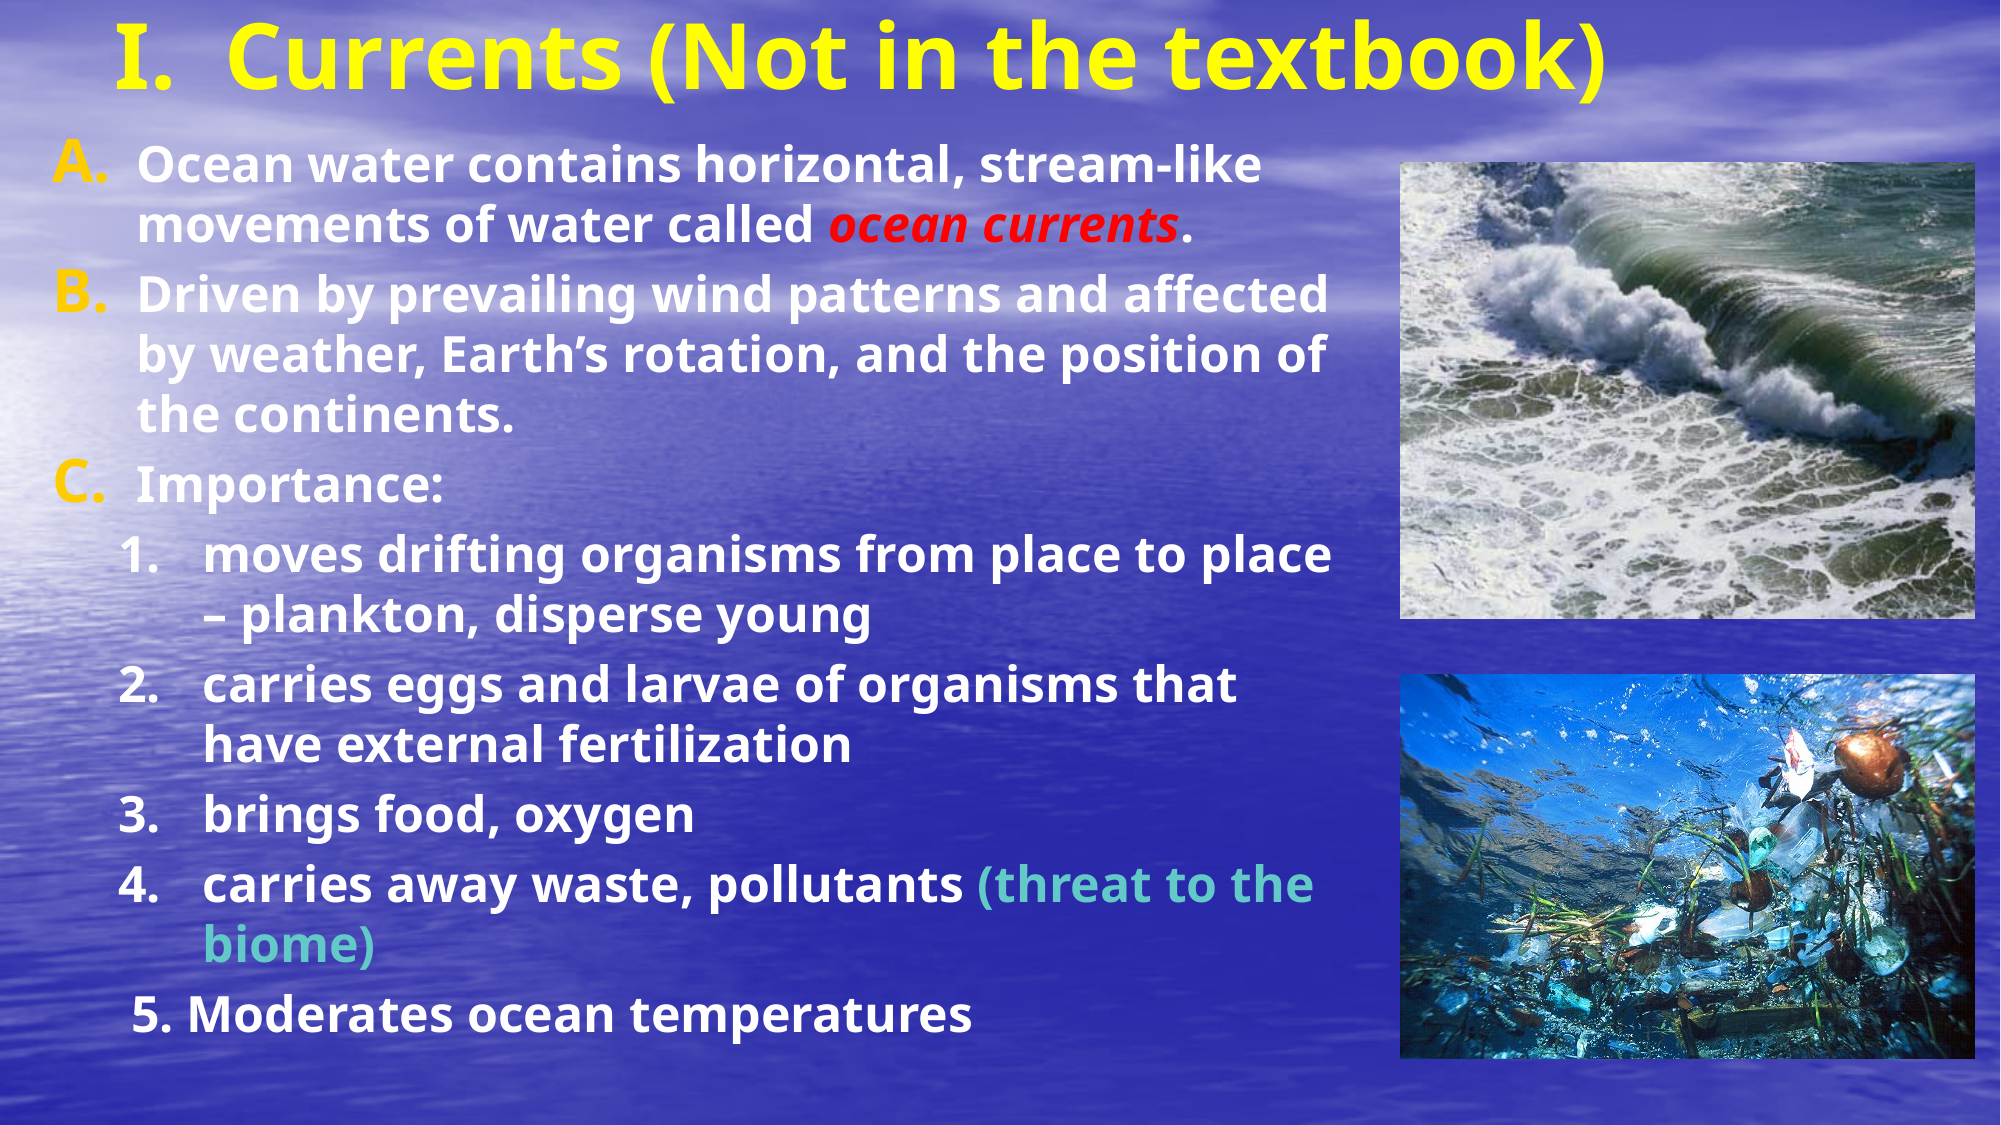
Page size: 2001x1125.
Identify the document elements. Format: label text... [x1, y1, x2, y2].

title I. Currents (Not in the textbook) [99, 0, 1788, 106]
picture [1399, 674, 1976, 1059]
list Ocean water contains horizontal, stream-like movements of water called ocean currents. Driven by prevailing wind patterns and affected by weather, Earth’s rotation, and the position of the continents. Importance: moves drifting organisms from place to place – plankton, disperse young carries eggs and larvae of organisms that have external fertilization brings food, oxygen carries away waste, pollutants (threat to the biome) 5. Moderates ocean temperatures [37, 124, 1376, 1125]
picture [1399, 162, 1976, 619]
